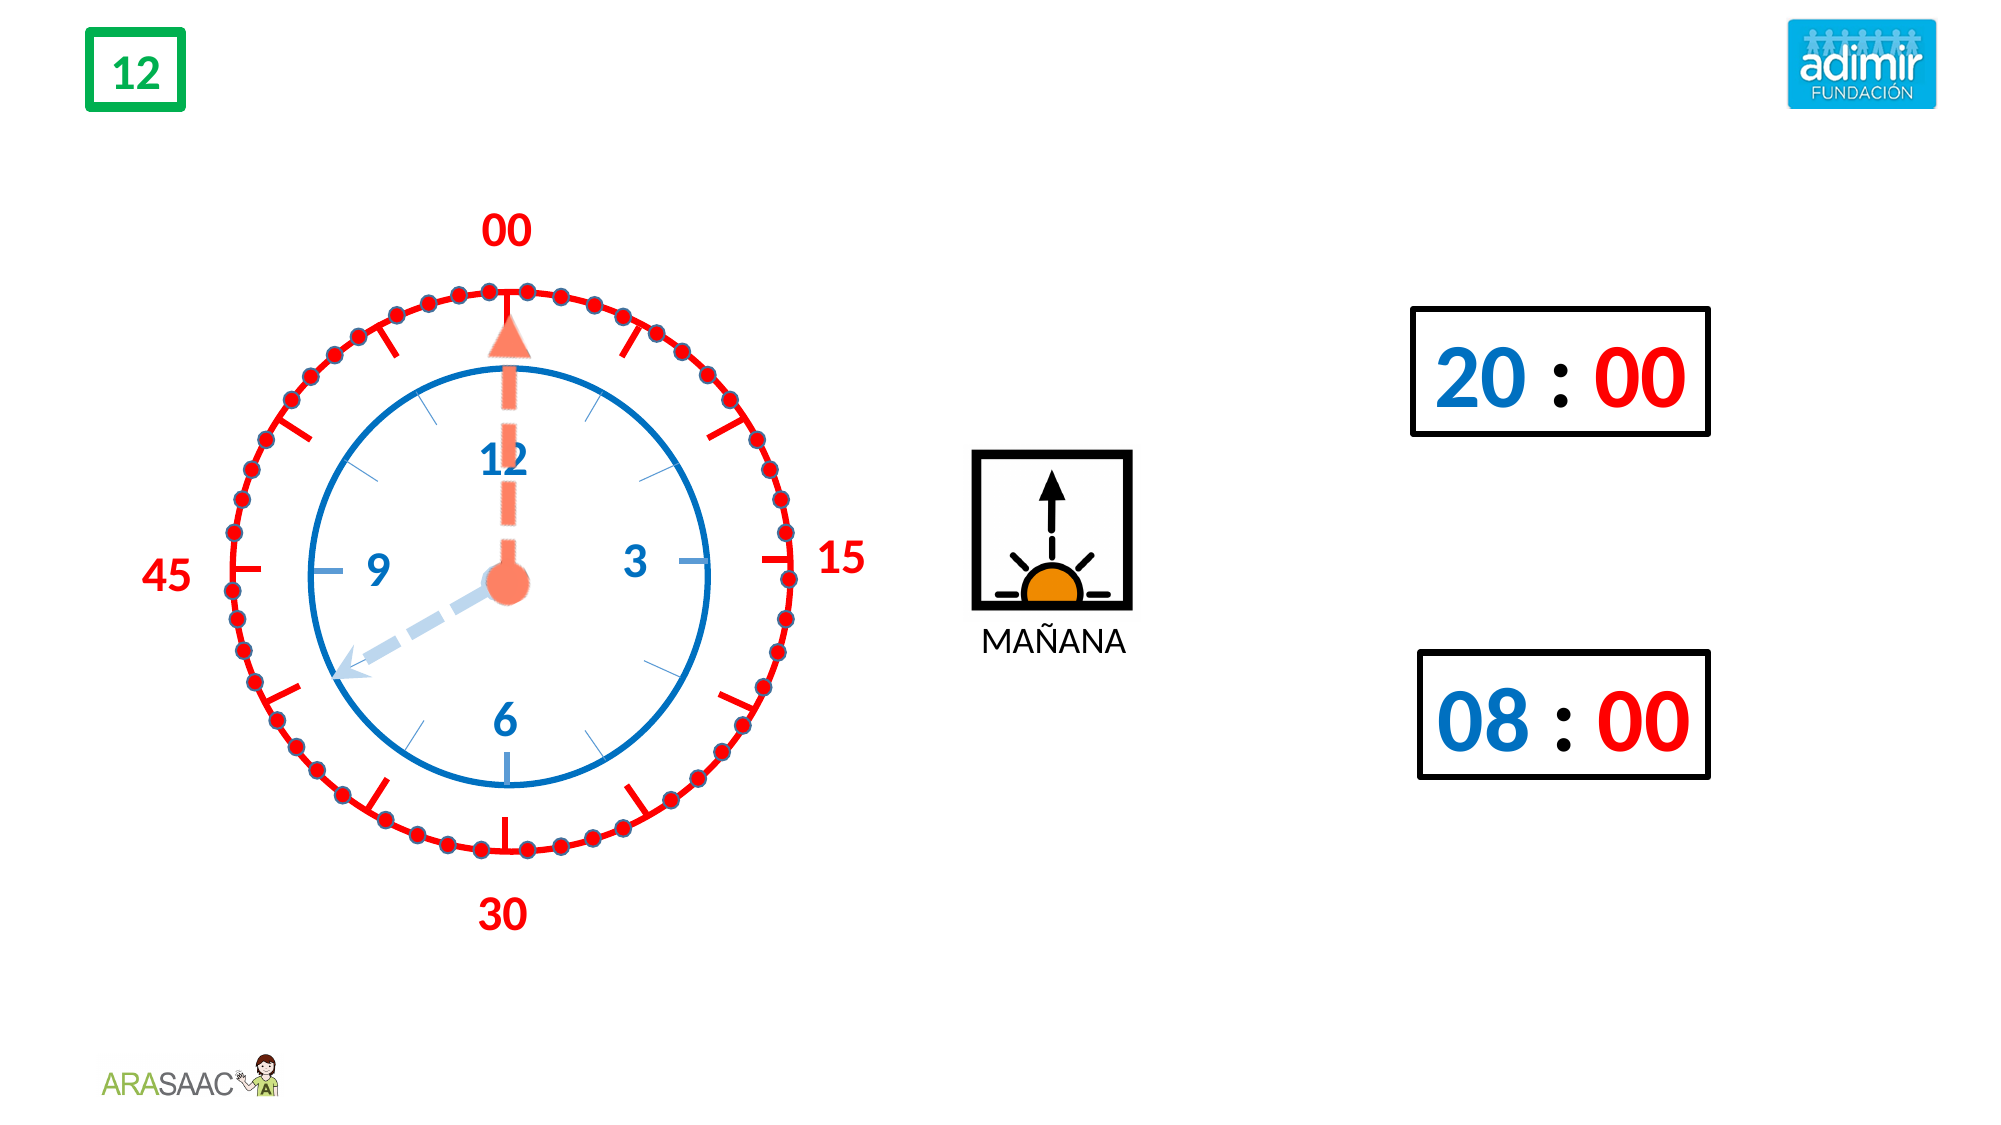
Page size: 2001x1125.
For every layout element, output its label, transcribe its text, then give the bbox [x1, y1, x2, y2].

picture [1786, 16, 1965, 109]
picture [96, 1053, 284, 1097]
picture [1813, 87, 1819, 97]
picture [1801, 30, 1922, 81]
picture [1852, 55, 1856, 80]
text_box 12 [89, 32, 182, 107]
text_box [963, 444, 1143, 670]
text_box 08 : 00 [1420, 652, 1709, 778]
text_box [330, 583, 500, 680]
picture [419, 279, 607, 586]
text_box 20 : 00 [1413, 308, 1709, 434]
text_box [126, 182, 895, 950]
picture [1899, 88, 1905, 98]
picture [1848, 87, 1855, 97]
